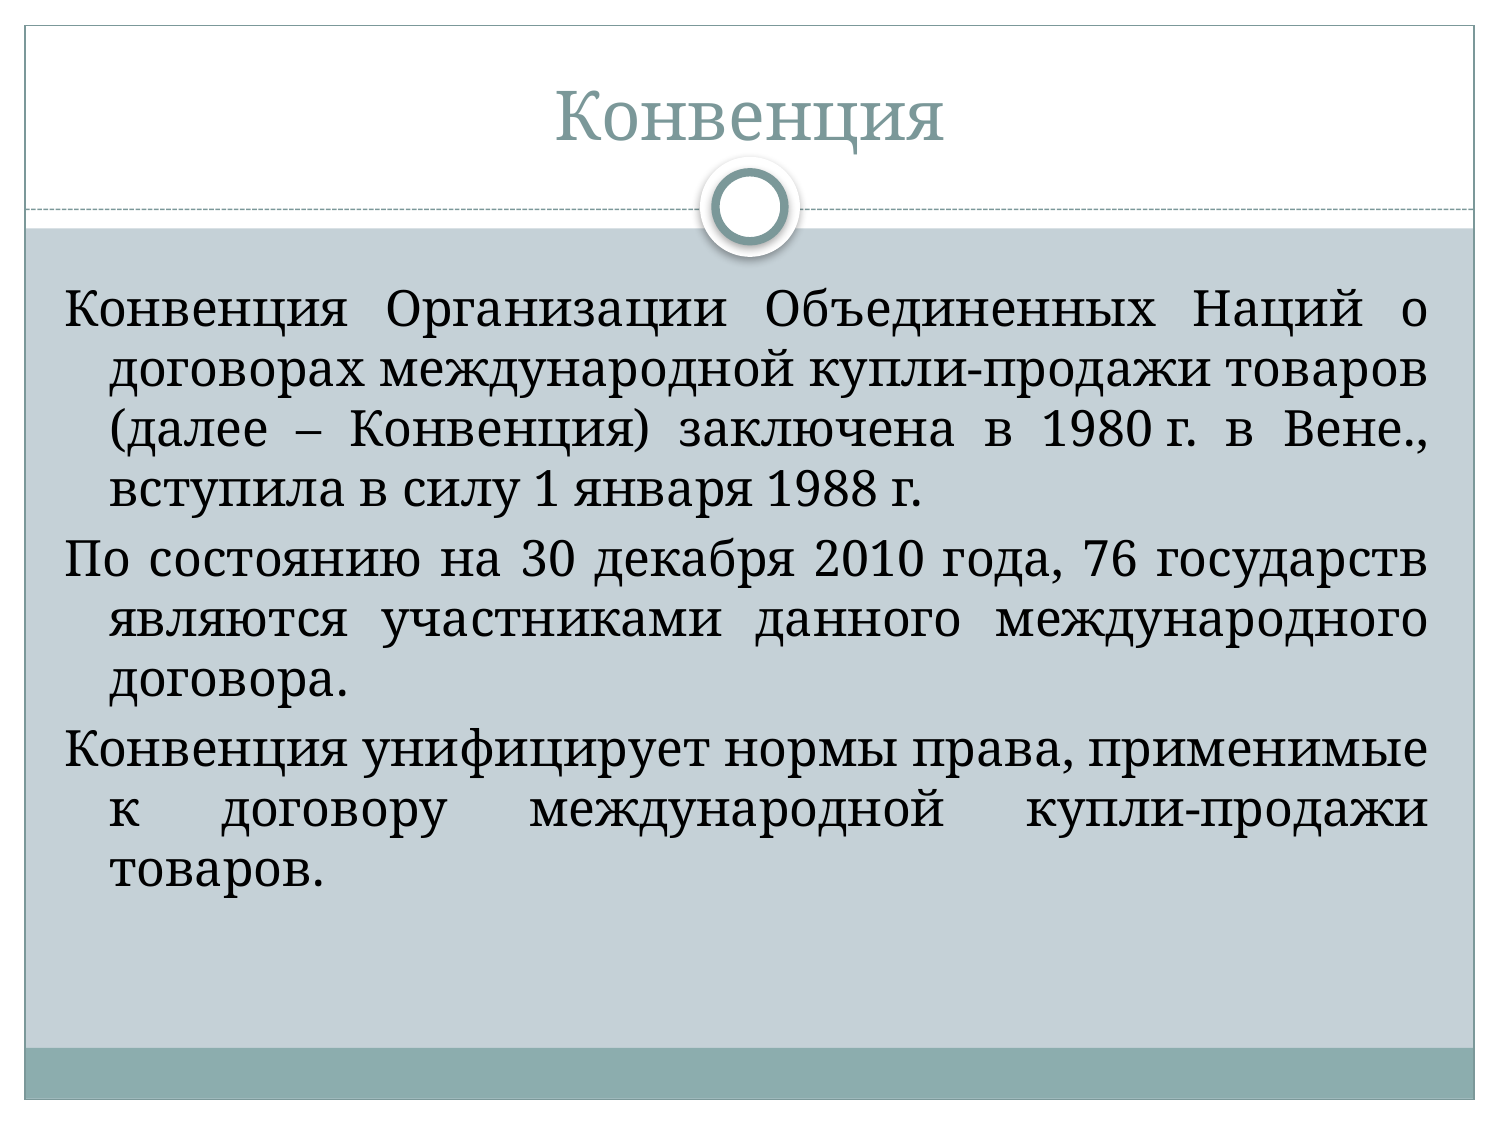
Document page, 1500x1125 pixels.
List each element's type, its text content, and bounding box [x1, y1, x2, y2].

list Конвенция Организации Объединенных Наций о договорах международной купли-продажи товаров (далее – Конвенция) заключена в 1980 г. в Вене., вступила в силу 1 января 1988 г. По состоянию на 30 декабря 2010 года, 76 государств являются участниками данного международного договора. Конвенция унифицирует нормы права, применимые к договору международной купли-продажи товаров. [49, 250, 1445, 1001]
title Конвенция [49, 37, 1450, 162]
